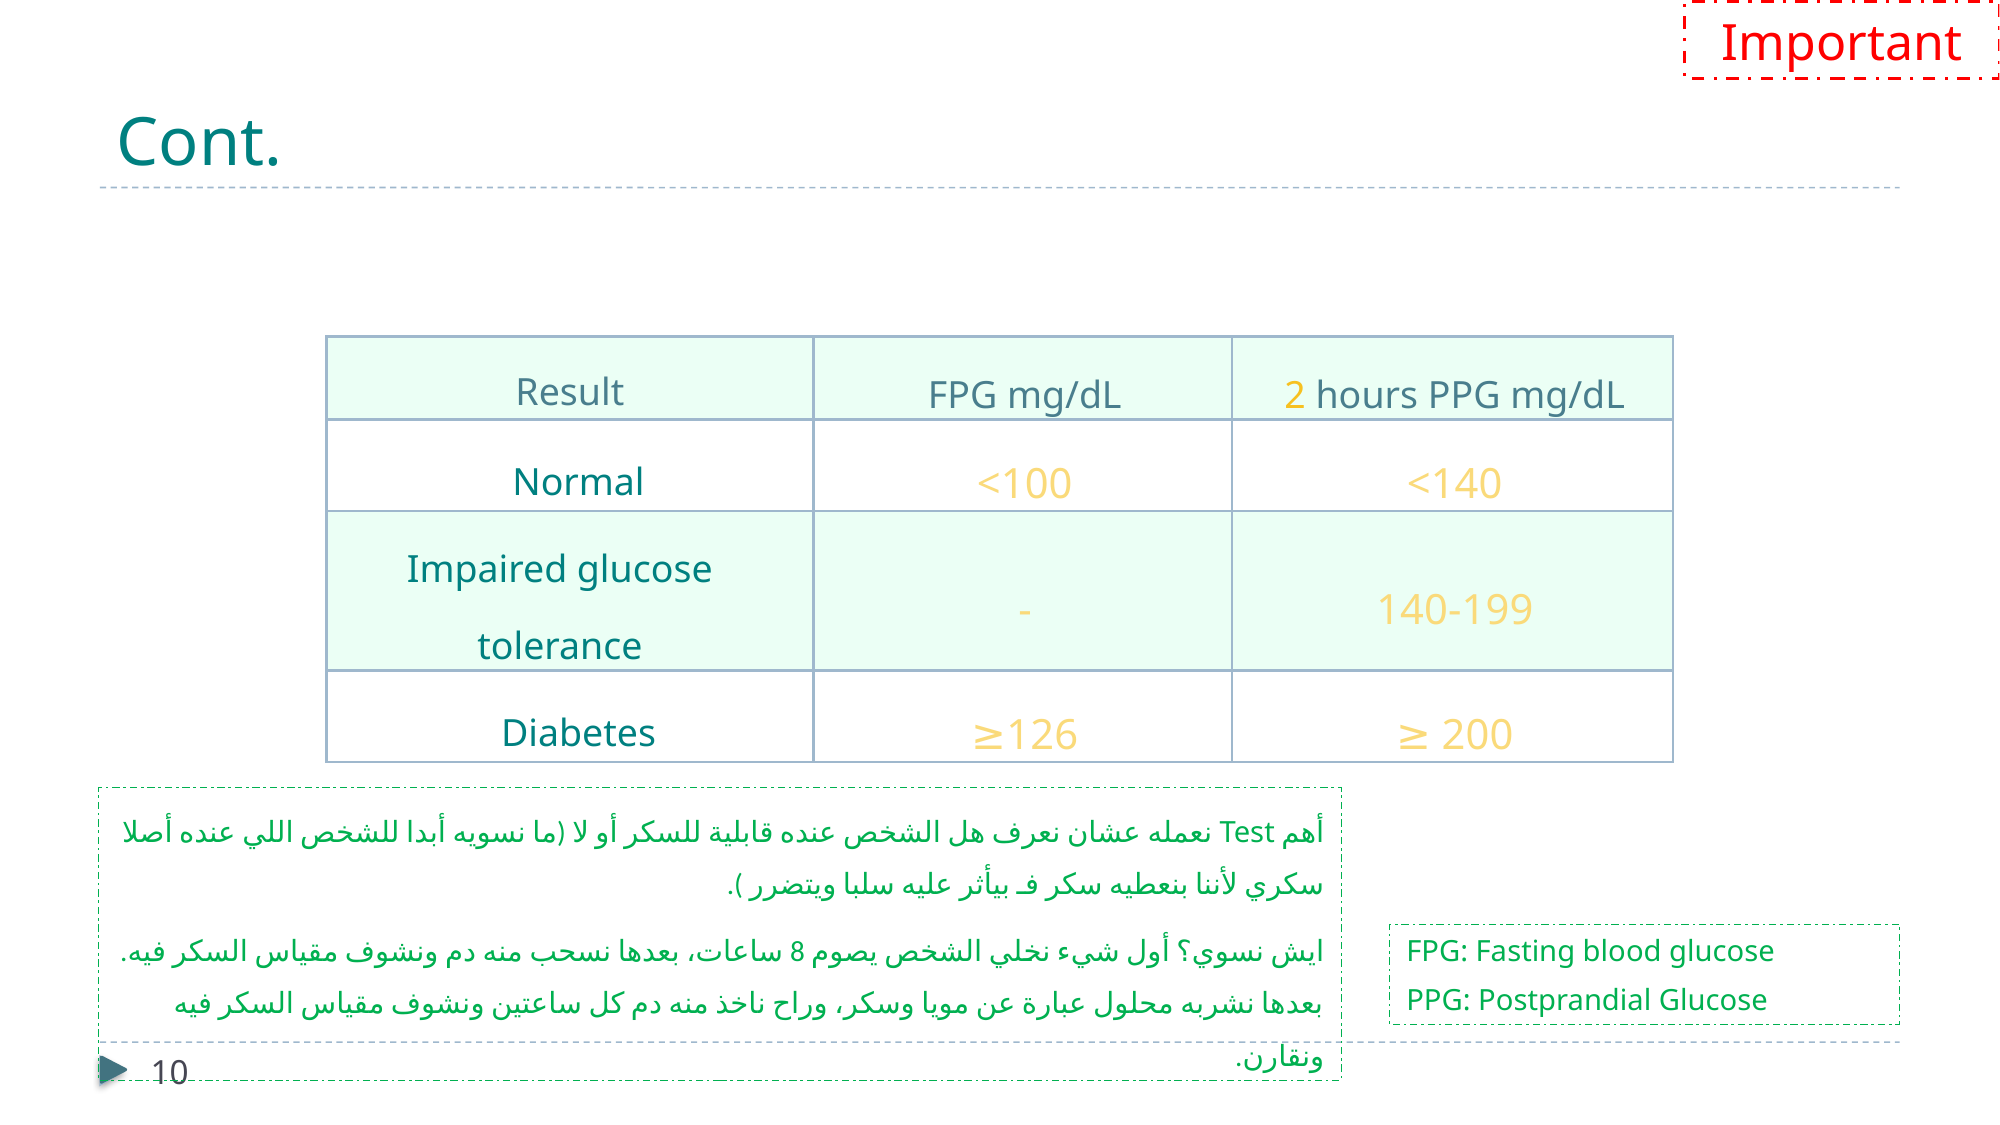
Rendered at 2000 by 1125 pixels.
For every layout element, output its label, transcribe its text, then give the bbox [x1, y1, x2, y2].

text_box FPG: Fasting blood glucose PPG: Postprandial Glucose [1389, 924, 1900, 1025]
slide_number 10 [133, 1081, 568, 1103]
table_cell 140-199 [1233, 512, 1672, 669]
table_cell Impaired glucose tolerance [328, 512, 812, 669]
text_box Important [1683, 0, 2000, 80]
table_header FPG mg/dL [815, 338, 1231, 418]
table_cell <100 [815, 421, 1231, 510]
table_cell Diabetes [328, 672, 812, 761]
text_box أهم Test نعمله عشان نعرف هل الشخص عنده قابلية للسكر أو لا (ما نسويه أبدا للشخص اللي عنده أصلا سكري لأننا بنعطيه سكر فـ بيأثر عليه سلبا ويتضرر ). ايش نسوي؟ أول شيء نخلي الشخص يصوم 8 ساعات، بعدها نسحب منه دم ونشوف مقياس السكر فيه. بعدها نشربه محلول عبارة عن مويا وسكر، وراح ناخذ منه دم كل ساعتين ونشوف مقياس السكر فيه ونقارن. [98, 787, 1342, 1081]
table_cell - [815, 512, 1231, 669]
table_cell ≥ 200 [1233, 672, 1672, 761]
table_header Result [328, 338, 812, 418]
table_cell ≥126 [815, 672, 1231, 761]
table_cell Normal [328, 421, 812, 510]
table_cell <140 [1233, 421, 1672, 510]
title Cont. [99, 24, 1900, 188]
table_header 2 hours PPG mg/dL [1233, 338, 1672, 418]
